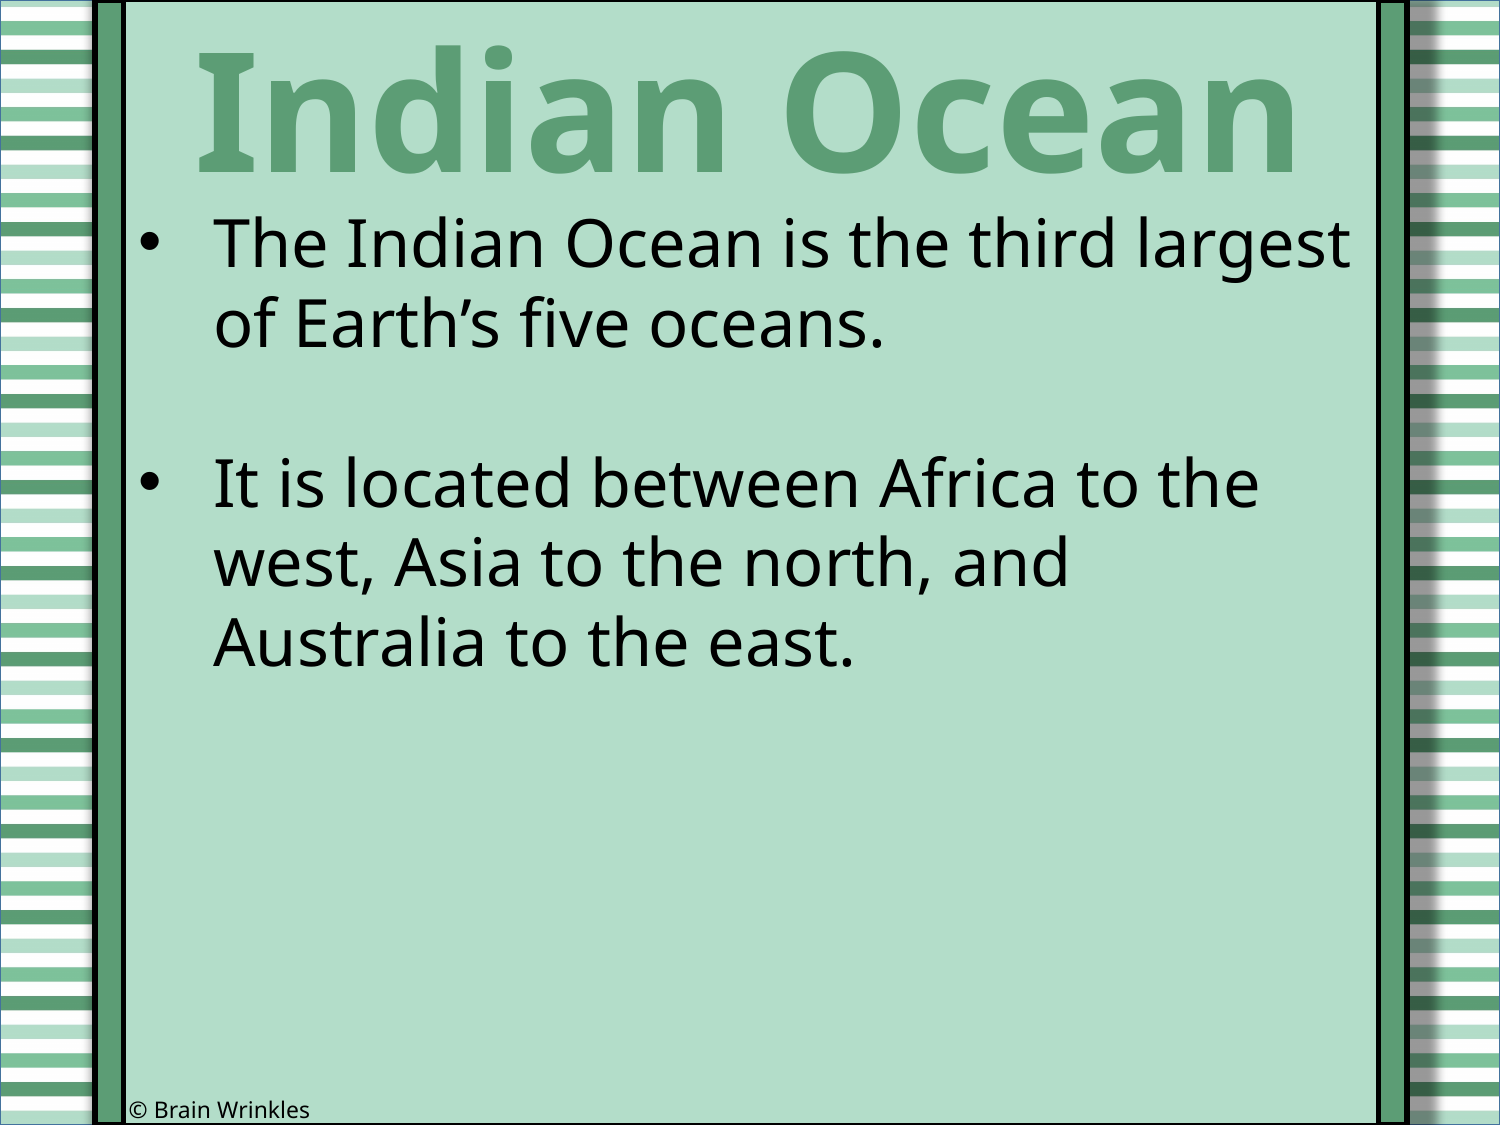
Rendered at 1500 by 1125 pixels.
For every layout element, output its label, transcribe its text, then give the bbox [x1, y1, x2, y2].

text_box © Brain Wrinkles [113, 1088, 441, 1125]
text_box [1440, 0, 1500, 1125]
text_box [122, 0, 1380, 1125]
text_box Indian Ocean [182, 0, 1317, 193]
text_box [1380, 0, 1408, 1125]
text_box [94, 0, 122, 1125]
text_box [0, 0, 88, 1125]
text_box The Indian Ocean is the third largest of Earth’s five oceans. It is located between Africa to the west, Asia to the north, and Australia to the east. [123, 193, 1380, 811]
